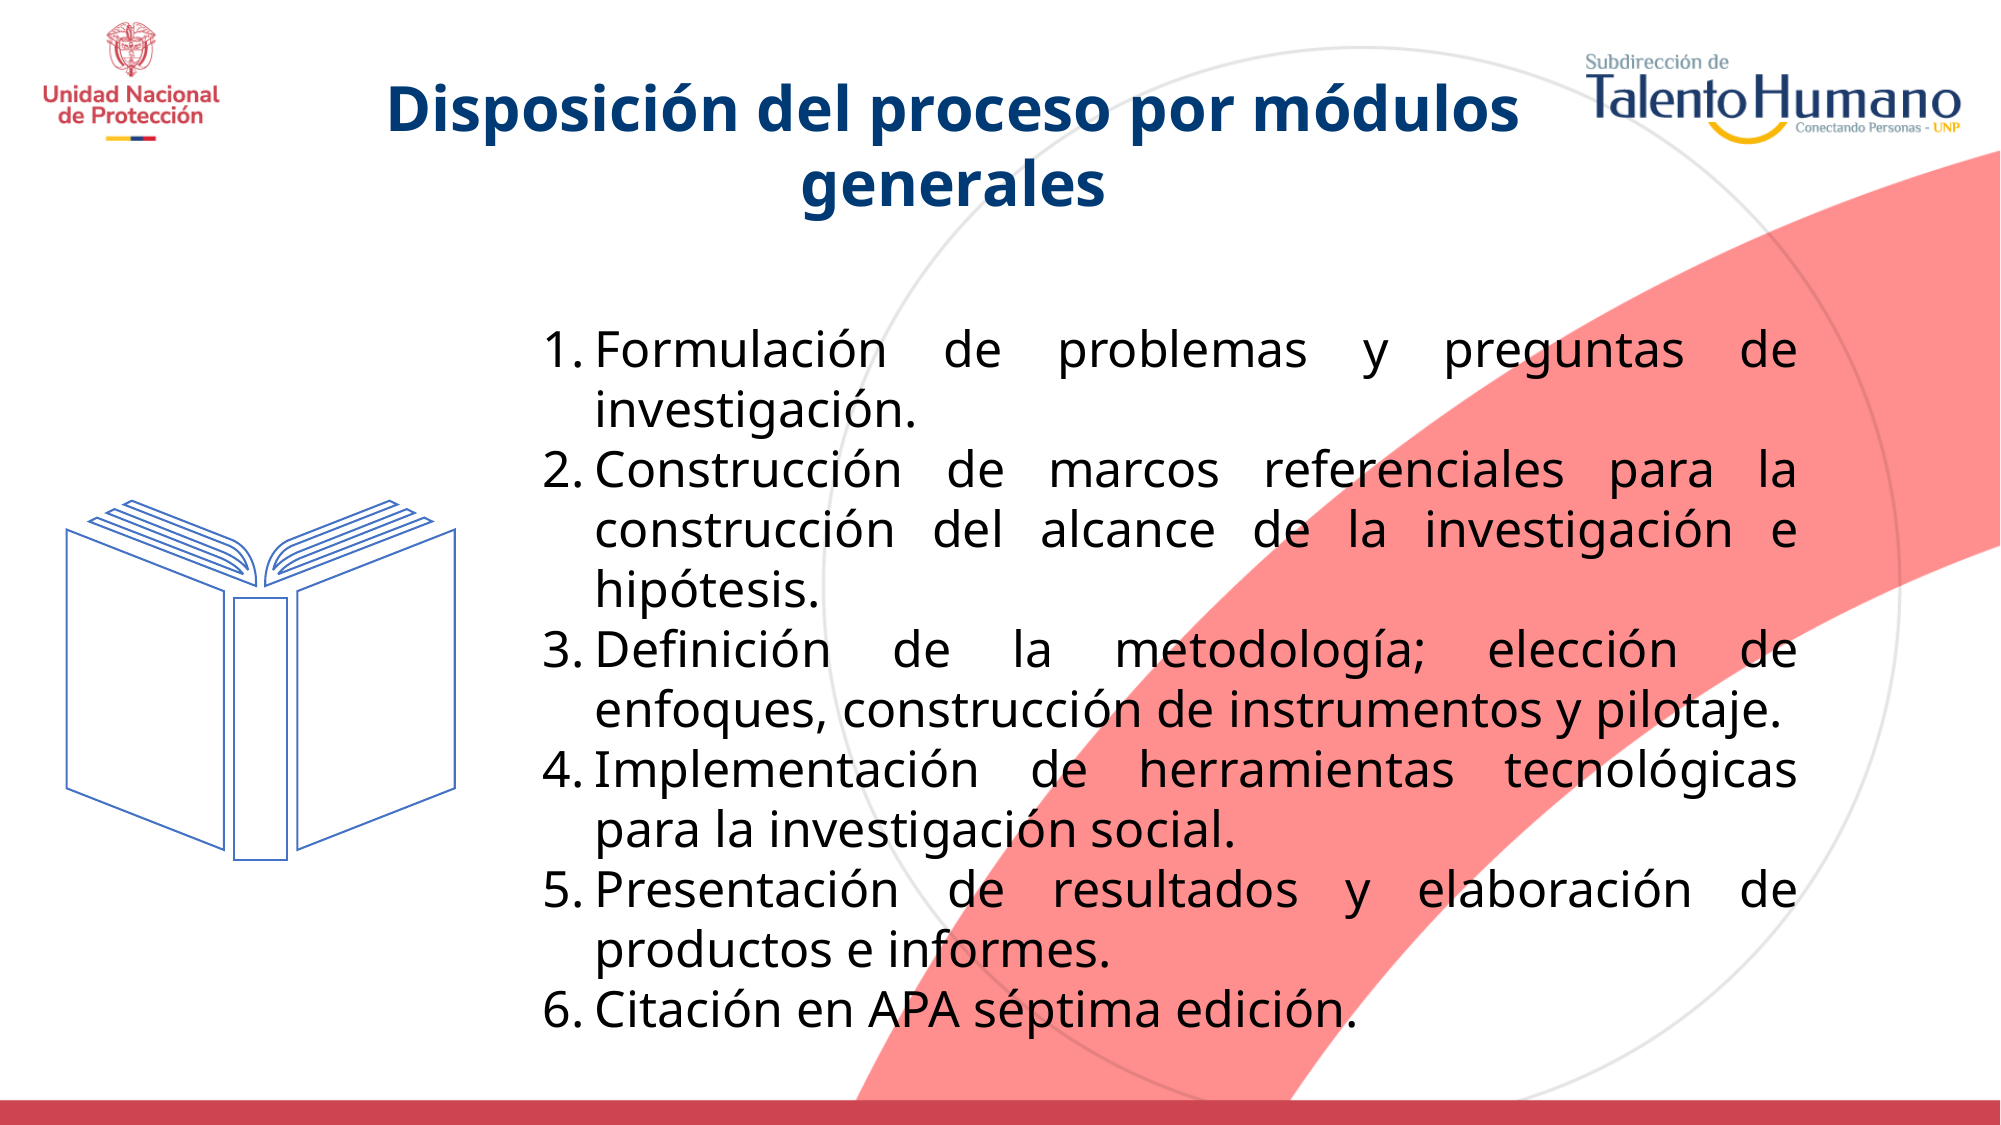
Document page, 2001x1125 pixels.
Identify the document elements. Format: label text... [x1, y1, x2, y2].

picture [0, 0, 2001, 1125]
text_box Formulación de problemas y preguntas de investigación. Construcción de marcos referenciales para la construcción del alcance de la investigación e hipótesis. Definición de la metodología; elección de enfoques, construcción de instrumentos y pilotaje. Implementación de herramientas tecnológicas para la investigación social. Presentación de resultados y elaboración de productos e informes. Citación en APA séptima edición. [534, 310, 1807, 1046]
text_box [66, 529, 224, 850]
text_box [234, 597, 288, 861]
text_box [297, 529, 455, 850]
text_box [89, 500, 257, 587]
text_box [265, 500, 433, 587]
text_box Disposición del proceso por módulos generales [360, 61, 1548, 227]
